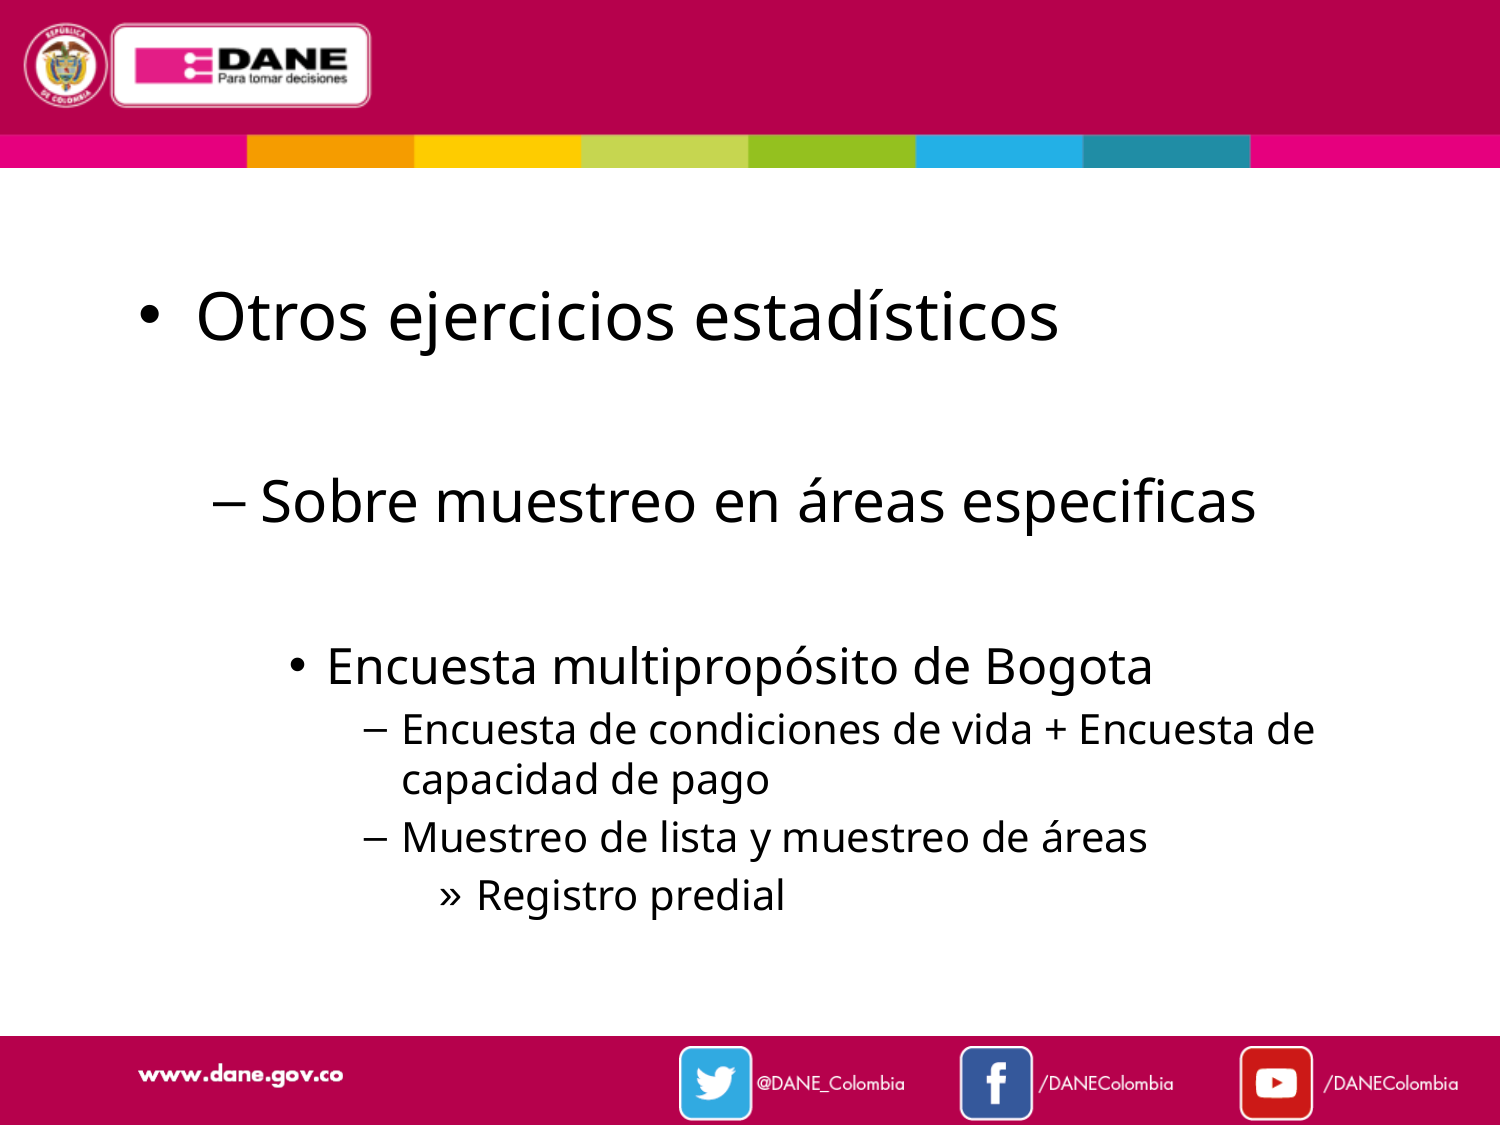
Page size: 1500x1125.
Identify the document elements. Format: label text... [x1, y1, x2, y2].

picture [679, 1046, 1459, 1121]
list Otros ejercicios estadísticos Sobre muestreo en áreas especificas Encuesta multipropósito de Bogota Encuesta de condiciones de vida + Encuesta de capacidad de pago Muestreo de lista y muestreo de áreas Registro predial [123, 172, 1365, 1005]
picture [124, 1054, 361, 1100]
picture [0, 0, 1500, 168]
